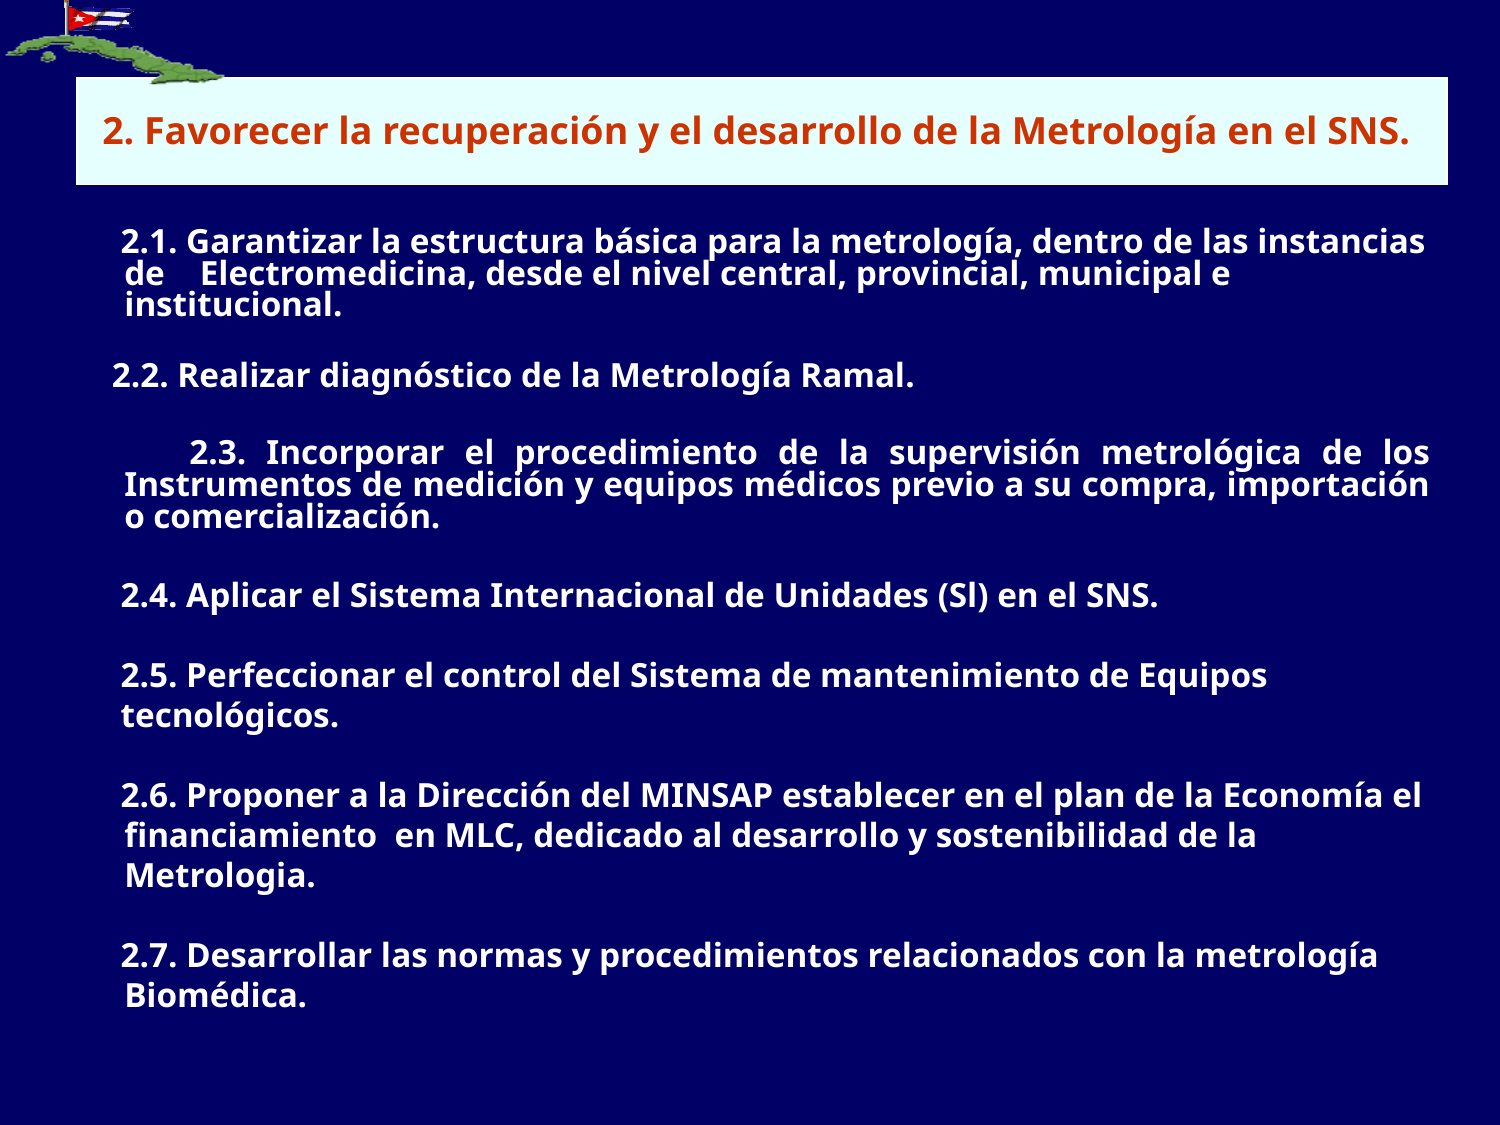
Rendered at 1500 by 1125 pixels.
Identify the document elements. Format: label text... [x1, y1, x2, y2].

list 2.1. Garantizar la estructura básica para la metrología, dentro de las instancias de Electromedicina, desde el nivel central, provincial, municipal e institucional. 2.2. Realizar diagnóstico de la Metrología Ramal. 2.3. Incorporar el procedimiento de la supervisión metrológica de los Instrumentos de medición y equipos médicos previo a su compra, importación o comercialización. 2.4. Aplicar el Sistema Internacional de Unidades (Sl) en el SNS. 2.5. Perfeccionar el control del Sistema de mantenimiento de Equipos tecnológicos. 2.6. Proponer a la Dirección del MINSAP establecer en el plan de la Economía el financiamiento en MLC, dedicado al desarrollo y sostenibilidad de la Metrologia. 2.7. Desarrollar las normas y procedimientos relacionados con la metrología Biomédica. [52, 219, 1448, 1059]
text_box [0, 0, 231, 91]
text_box 2. Favorecer la recuperación y el desarrollo de la Metrología en el SNS. [76, 78, 1447, 185]
